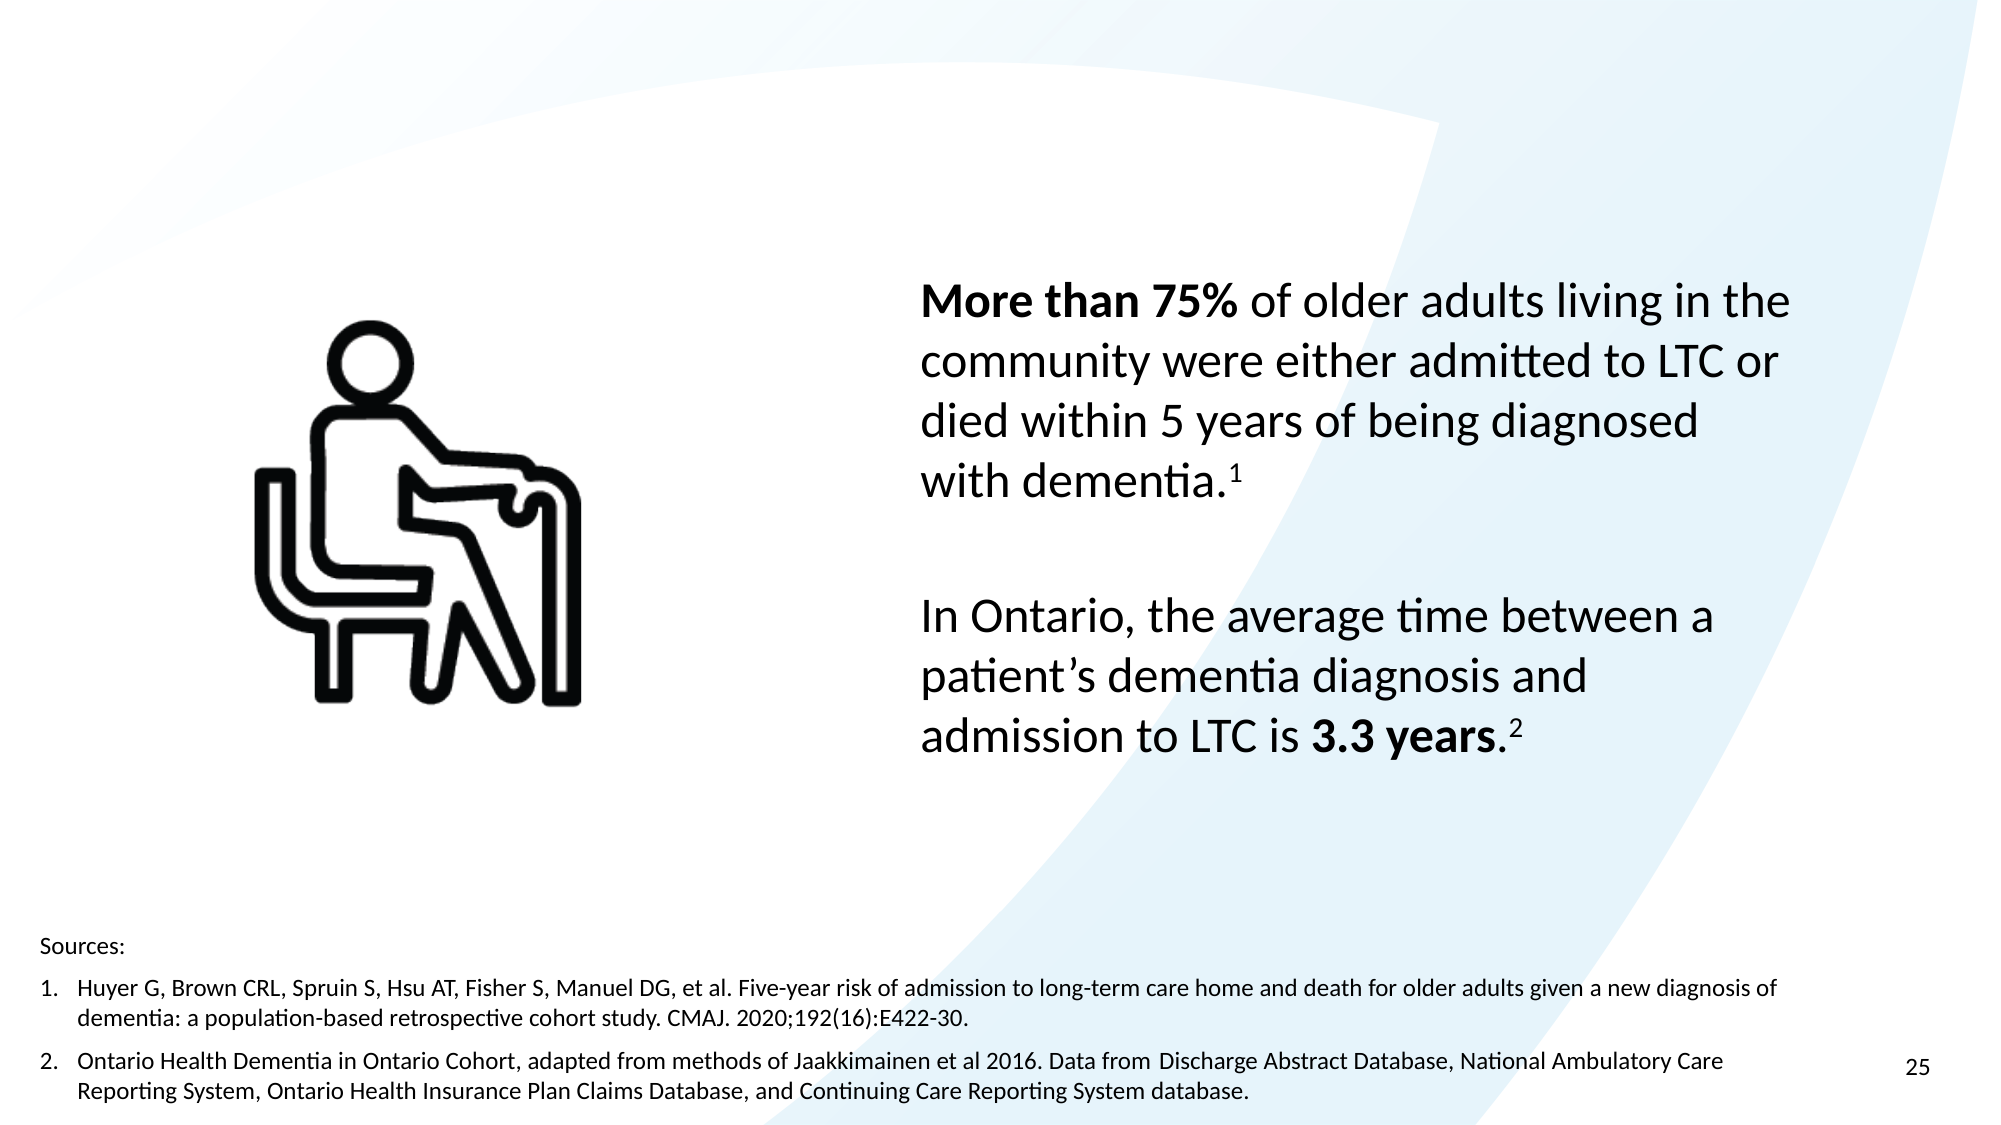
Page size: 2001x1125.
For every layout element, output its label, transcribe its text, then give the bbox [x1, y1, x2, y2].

text_box Sources: Huyer G, Brown CRL, Spruin S, Hsu AT, Fisher S, Manuel DG, et al. Five-year risk of admission to long-term care home and death for older adults given a new diagnosis of dementia: a population-based retrospective cohort study. CMAJ. 2020;192(16):E422-30. Ontario Health Dementia in Ontario Cohort, adapted from methods of Jaakkimainen et al 2016. Data from Discharge Abstract Database, National Ambulatory Care Reporting System, Ontario Health Insurance Plan Claims Database, and Continuing Care Reporting System database. [24, 922, 1838, 1112]
title More than 75% of older adults living in the community were either admitted to LTC or died within 5 years of being diagnosed with dementia.1 In Ontario, the average time between a patient’s dementia diagnosis and admission to LTC is 3.3 years.2 [905, 260, 1814, 771]
slide_number 25 [1495, 1035, 1946, 1096]
picture [0, 0, 2001, 1125]
